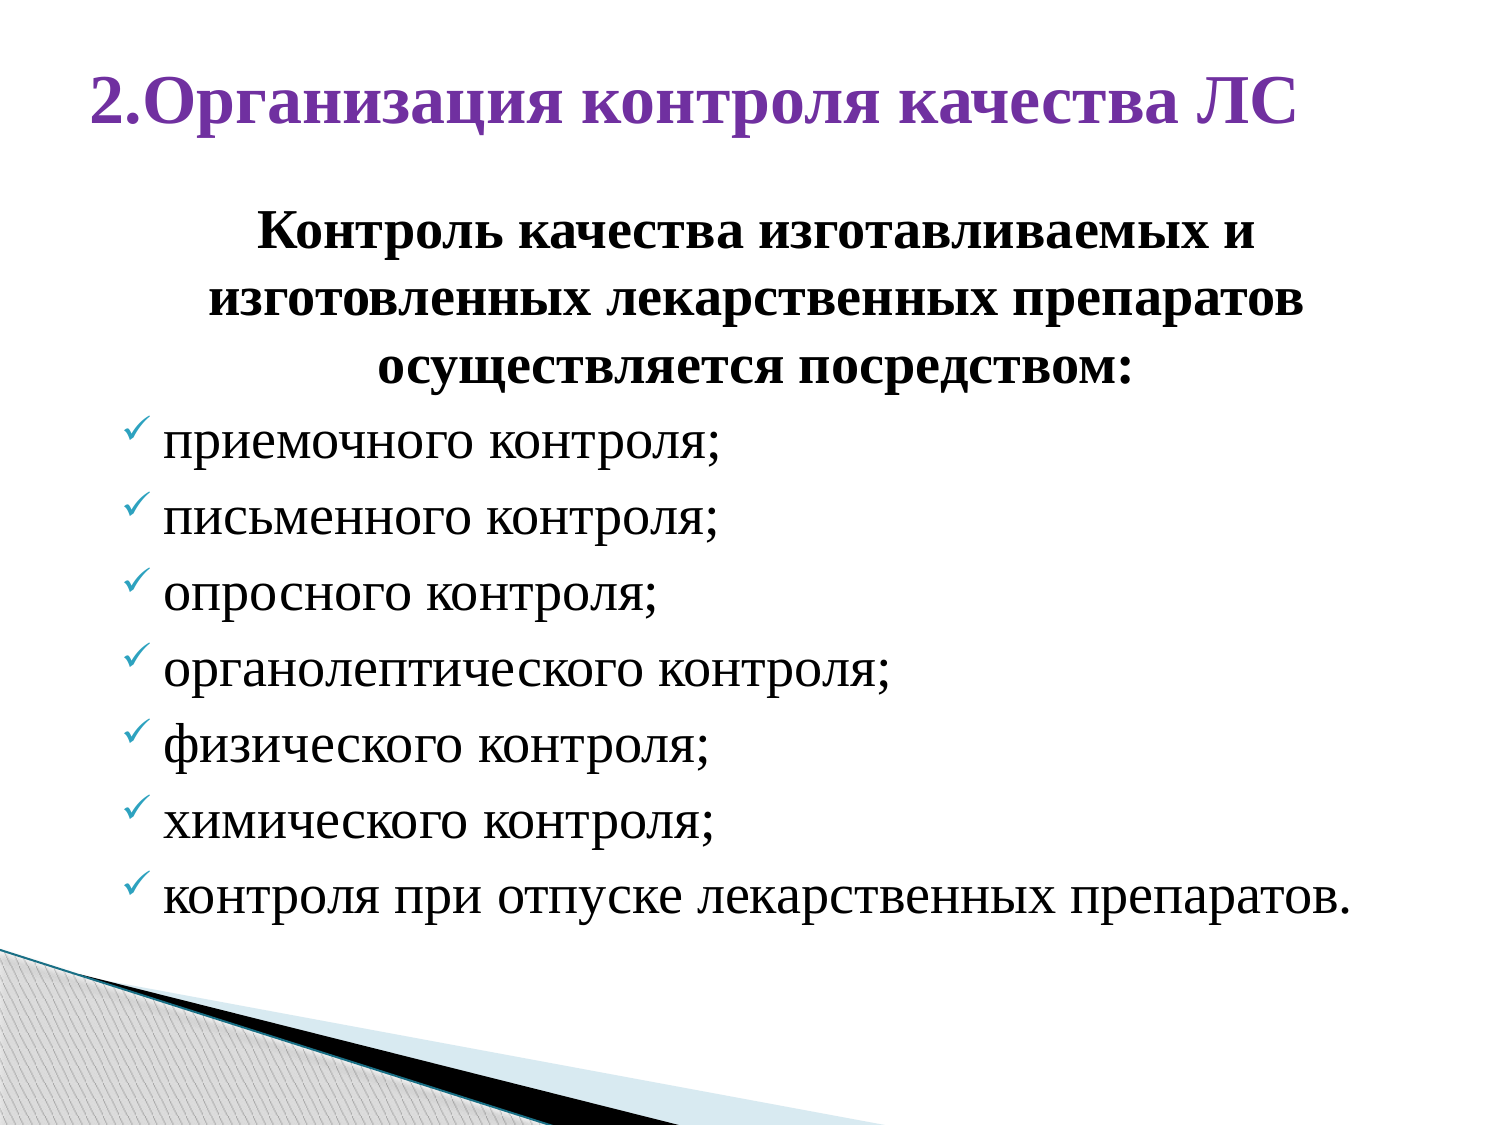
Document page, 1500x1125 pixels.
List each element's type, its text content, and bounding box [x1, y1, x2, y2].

title 2.Организация контроля качества ЛС [75, 45, 1425, 233]
list Контроль качества изготавливаемых и изготовленных лекарственных препаратов осуществляется посредством: приемочного контроля; письменного контроля; опросного контроля; органолептического контроля; физического контроля; химического контроля; контроля при отпуске лекарственных препаратов. [88, 233, 1425, 1005]
